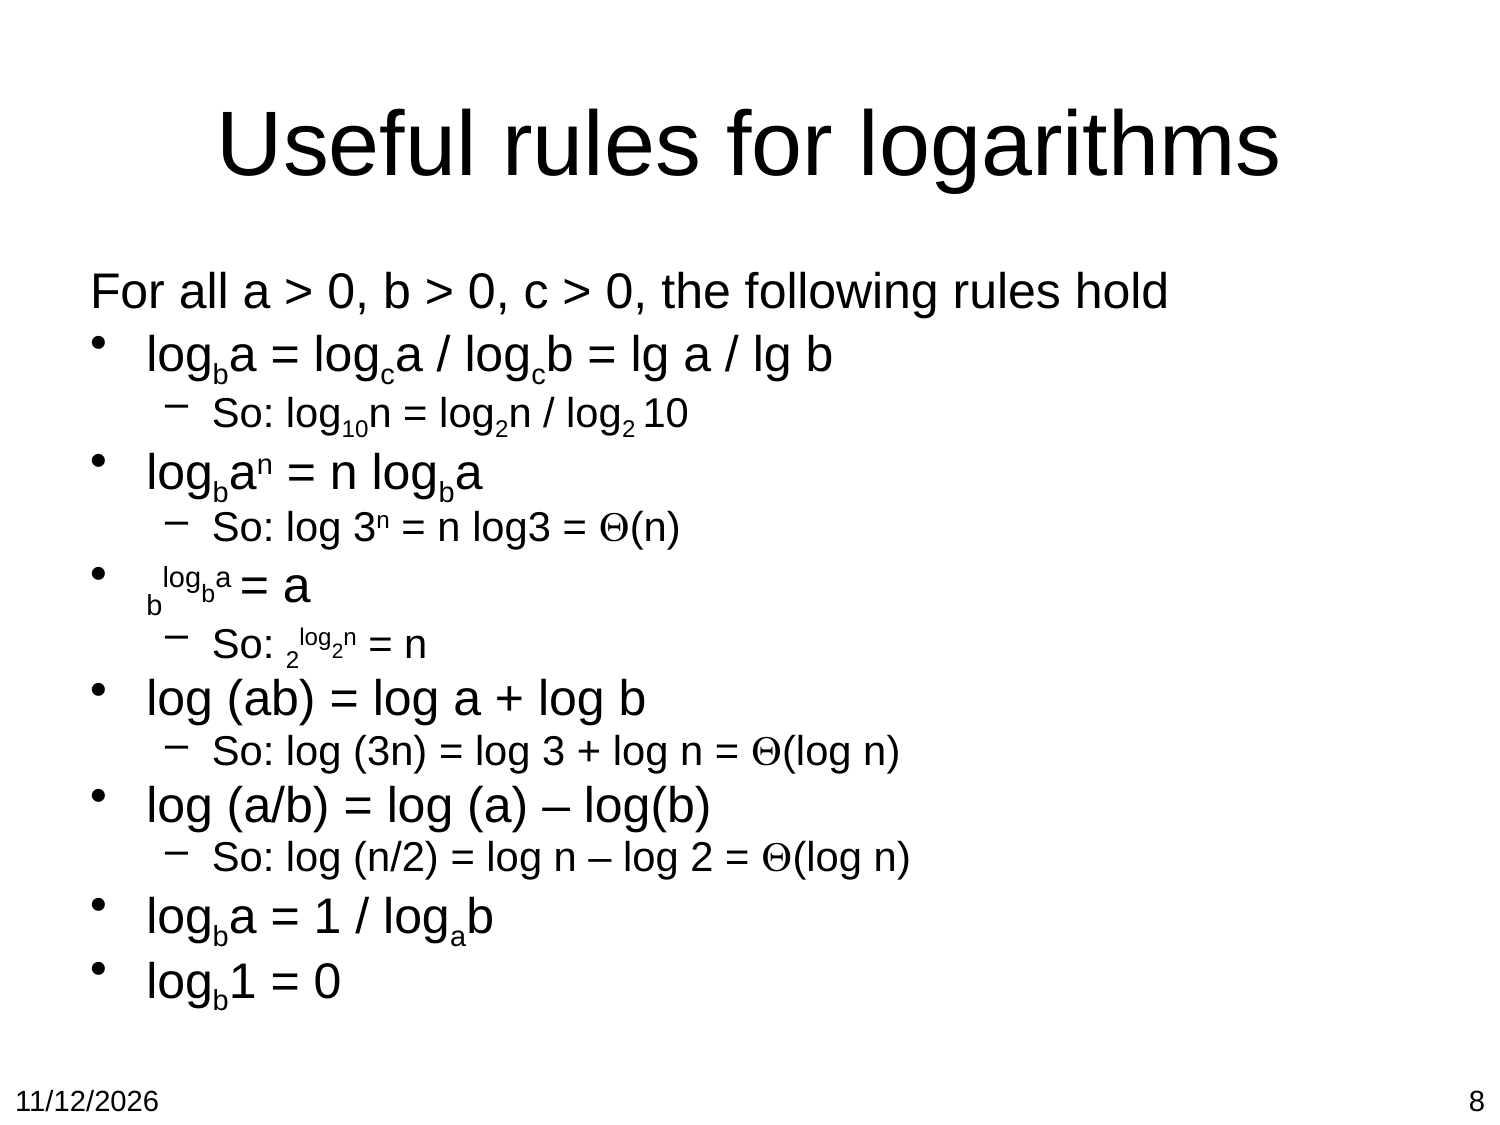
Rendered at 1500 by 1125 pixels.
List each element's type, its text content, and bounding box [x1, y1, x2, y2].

title Useful rules for logarithms [74, 44, 1426, 233]
list For all a > 0, b > 0, c > 0, the following rules hold logba = logca / logcb = lg a / lg b So: log10n = log2n / log2 10 logban = n logba So: log 3n = n log3 = (n) blogba = a So: 2log2n = n log (ab) = log a + log b So: log (3n) = log 3 + log n = (log n) log (a/b) = log (a) – log(b) So: log (n/2) = log n – log 2 = (log n) logba = 1 / logab logb1 = 0 [74, 262, 1426, 1006]
slide_number 8 [1149, 1074, 1500, 1125]
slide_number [0, 1074, 351, 1125]
